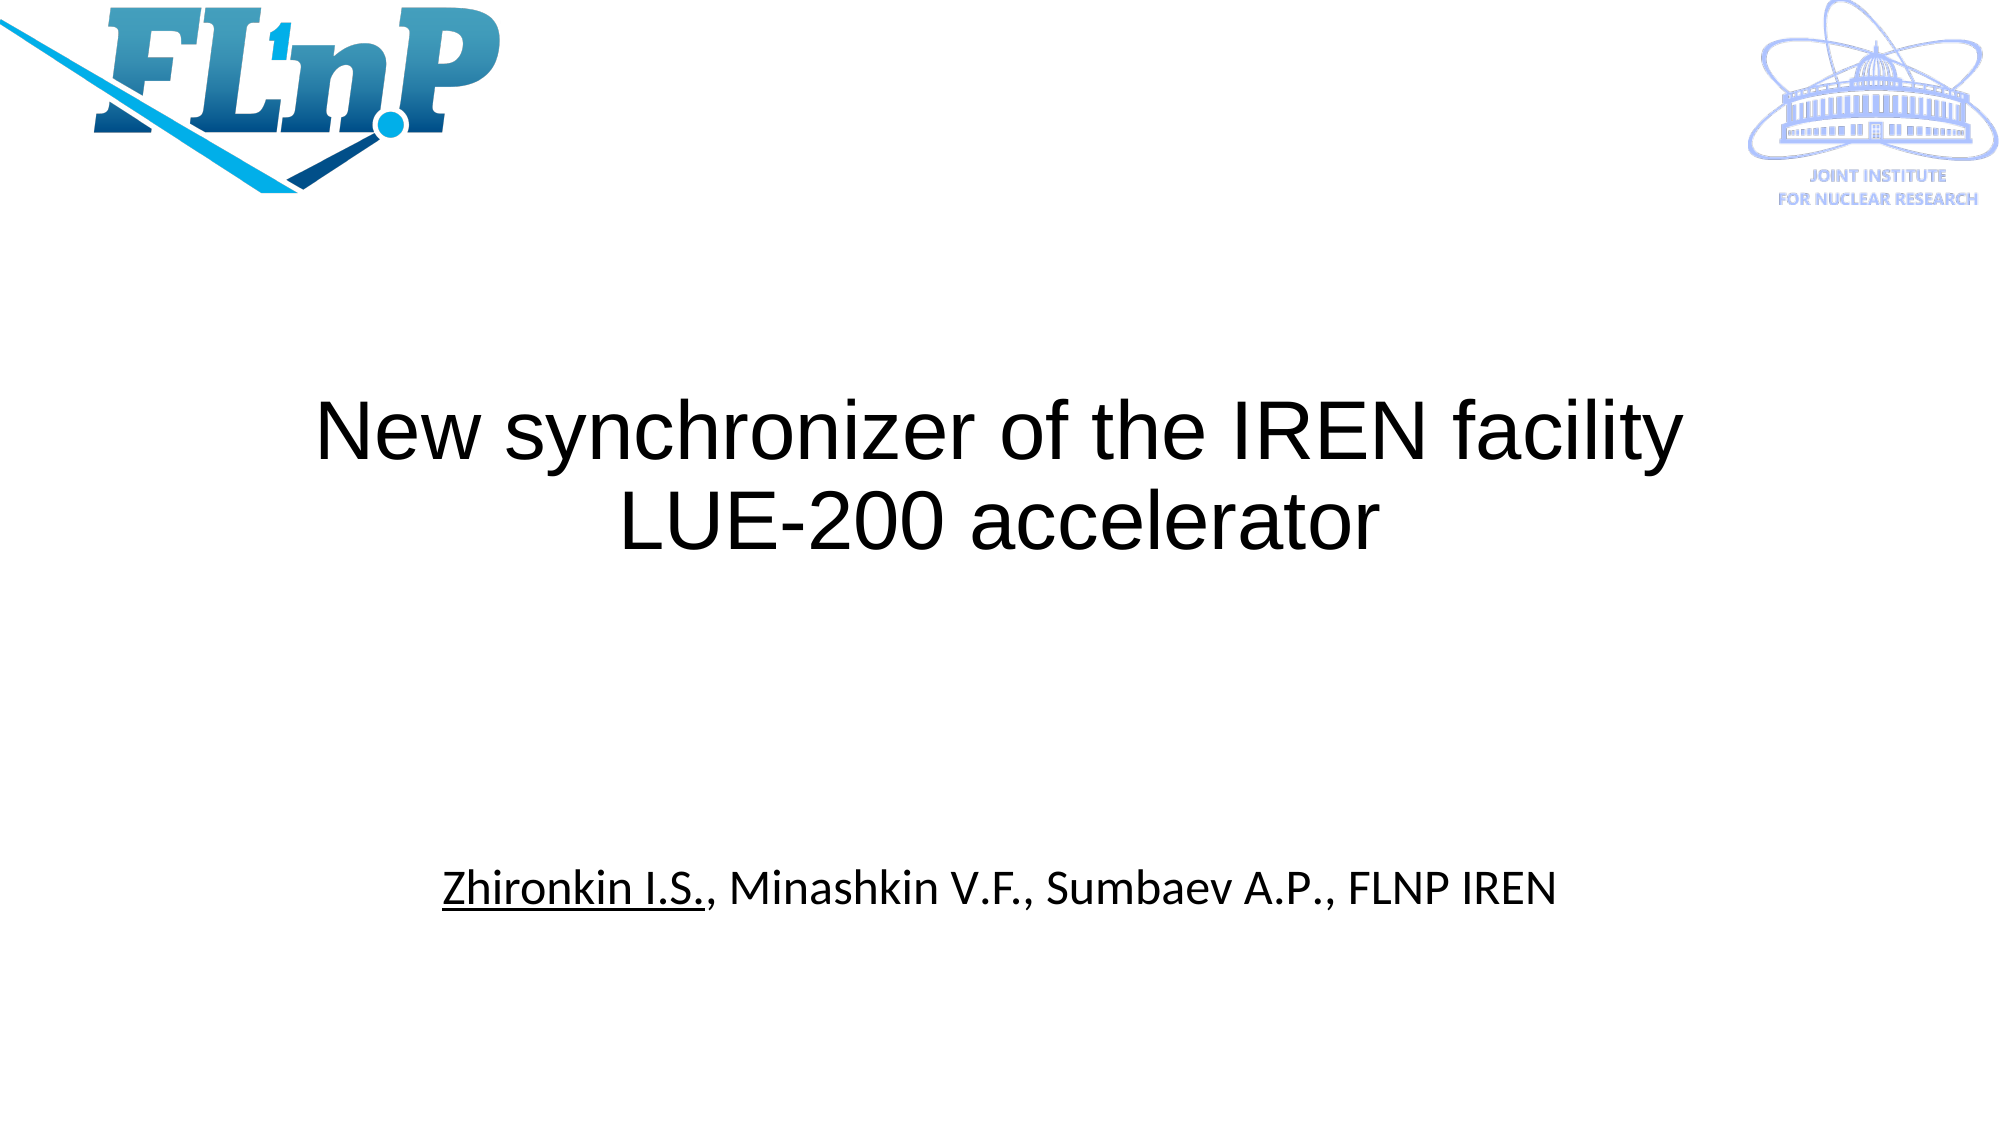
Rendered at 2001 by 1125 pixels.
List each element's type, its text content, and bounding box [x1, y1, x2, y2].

title New synchronizer of the IREN facility LUE-200 accelerator [249, 283, 1750, 676]
subtitle Zhironkin I.S., Minashkin V.F., Sumbaev A.P., FLNP IREN [249, 853, 1750, 1125]
picture [1748, 0, 1999, 205]
picture [0, 0, 501, 201]
